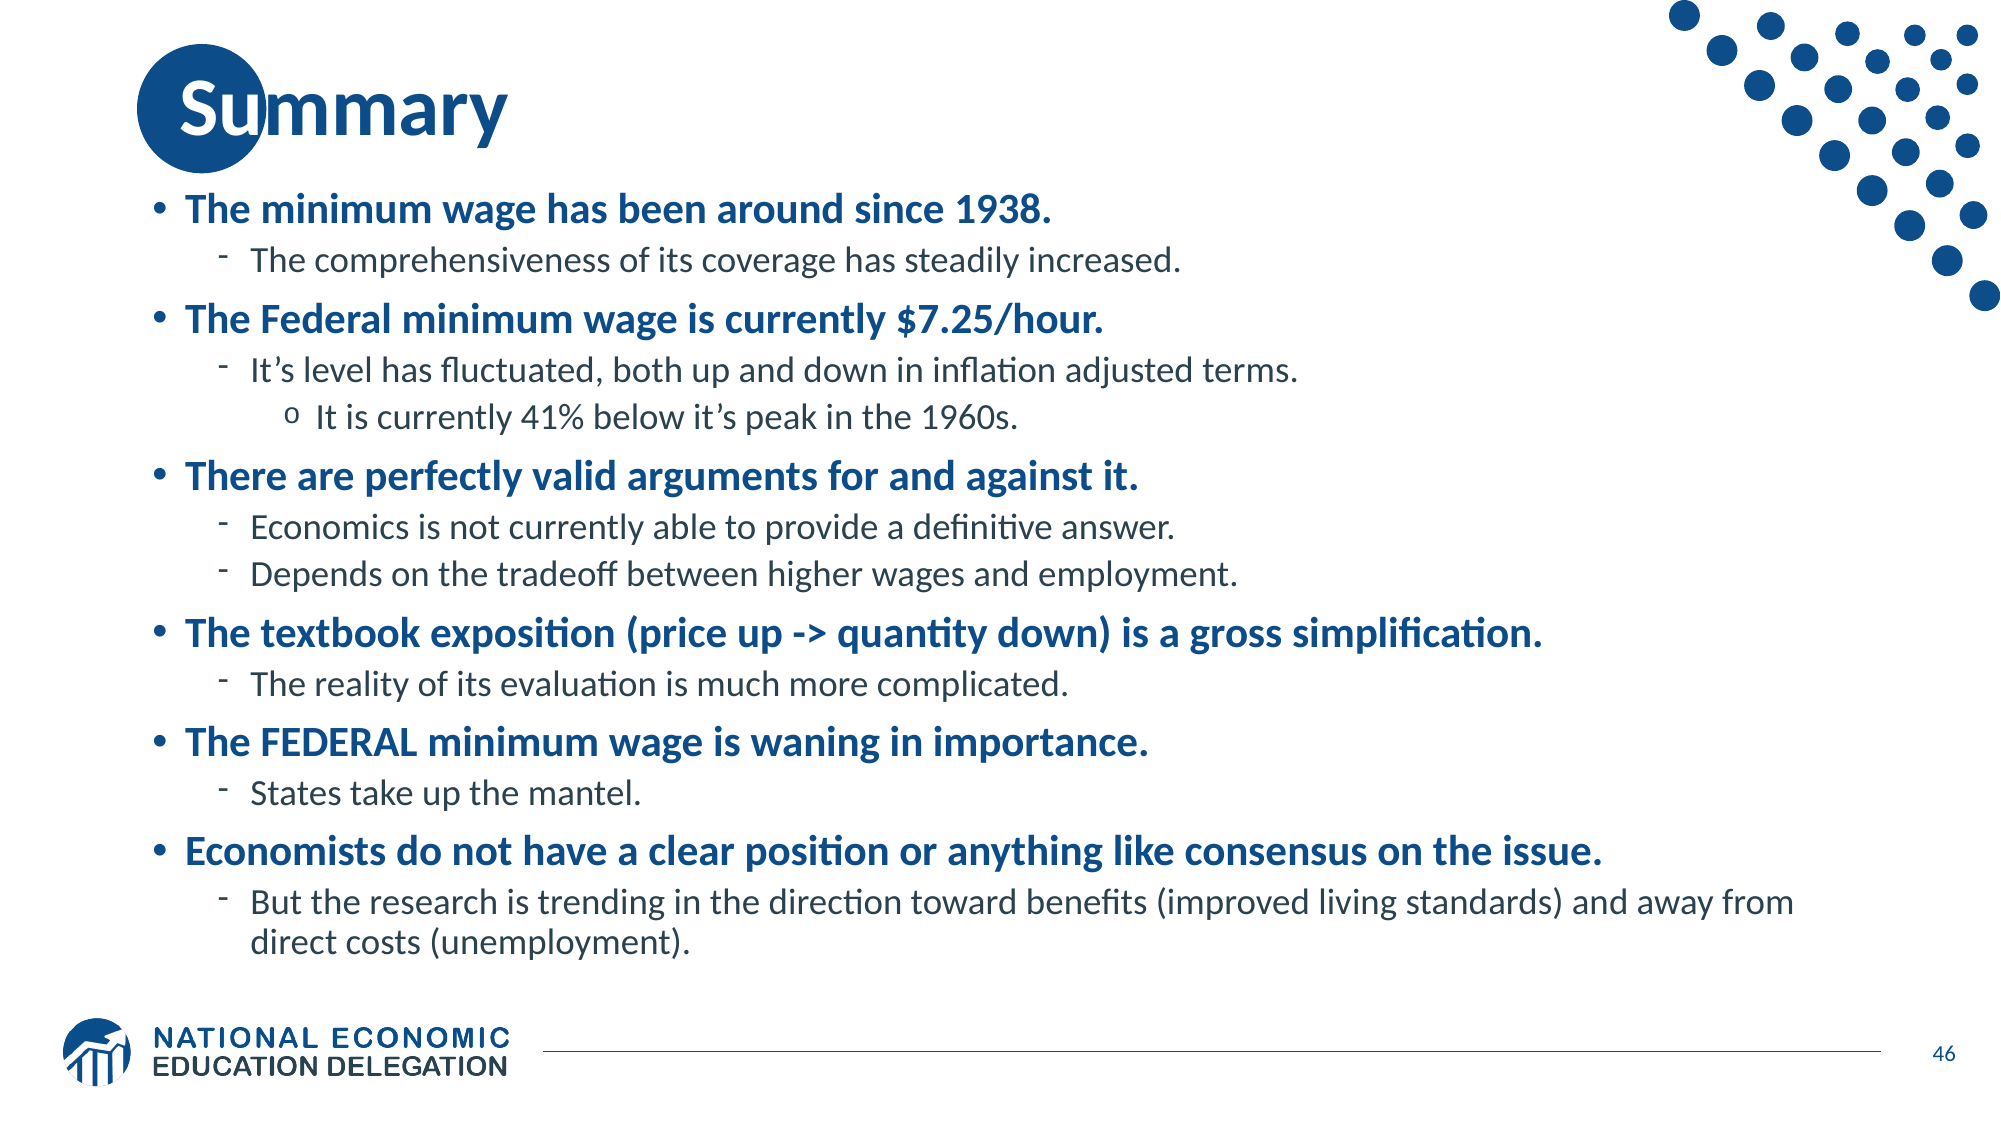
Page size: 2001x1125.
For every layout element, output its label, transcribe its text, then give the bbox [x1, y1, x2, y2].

list The minimum wage has been around since 1938. The comprehensiveness of its coverage has steadily increased. The Federal minimum wage is currently $7.25/hour. It’s level has fluctuated, both up and down in inflation adjusted terms. It is currently 41% below it’s peak in the 1960s. There are perfectly valid arguments for and against it. Economics is not currently able to provide a definitive answer. Depends on the tradeoff between higher wages and employment. The textbook exposition (price up -> quantity down) is a gross simplification. The reality of its evaluation is much more complicated. The FEDERAL minimum wage is waning in importance. States take up the mantel. Economists do not have a clear position or anything like consensus on the issue. But the research is trending in the direction toward benefits (improved living standards) and away from direct costs (unemployment). [137, 178, 1863, 972]
title Summary [164, 0, 1890, 218]
slide_number 46 [1521, 1022, 1972, 1082]
picture [55, 1013, 520, 1091]
